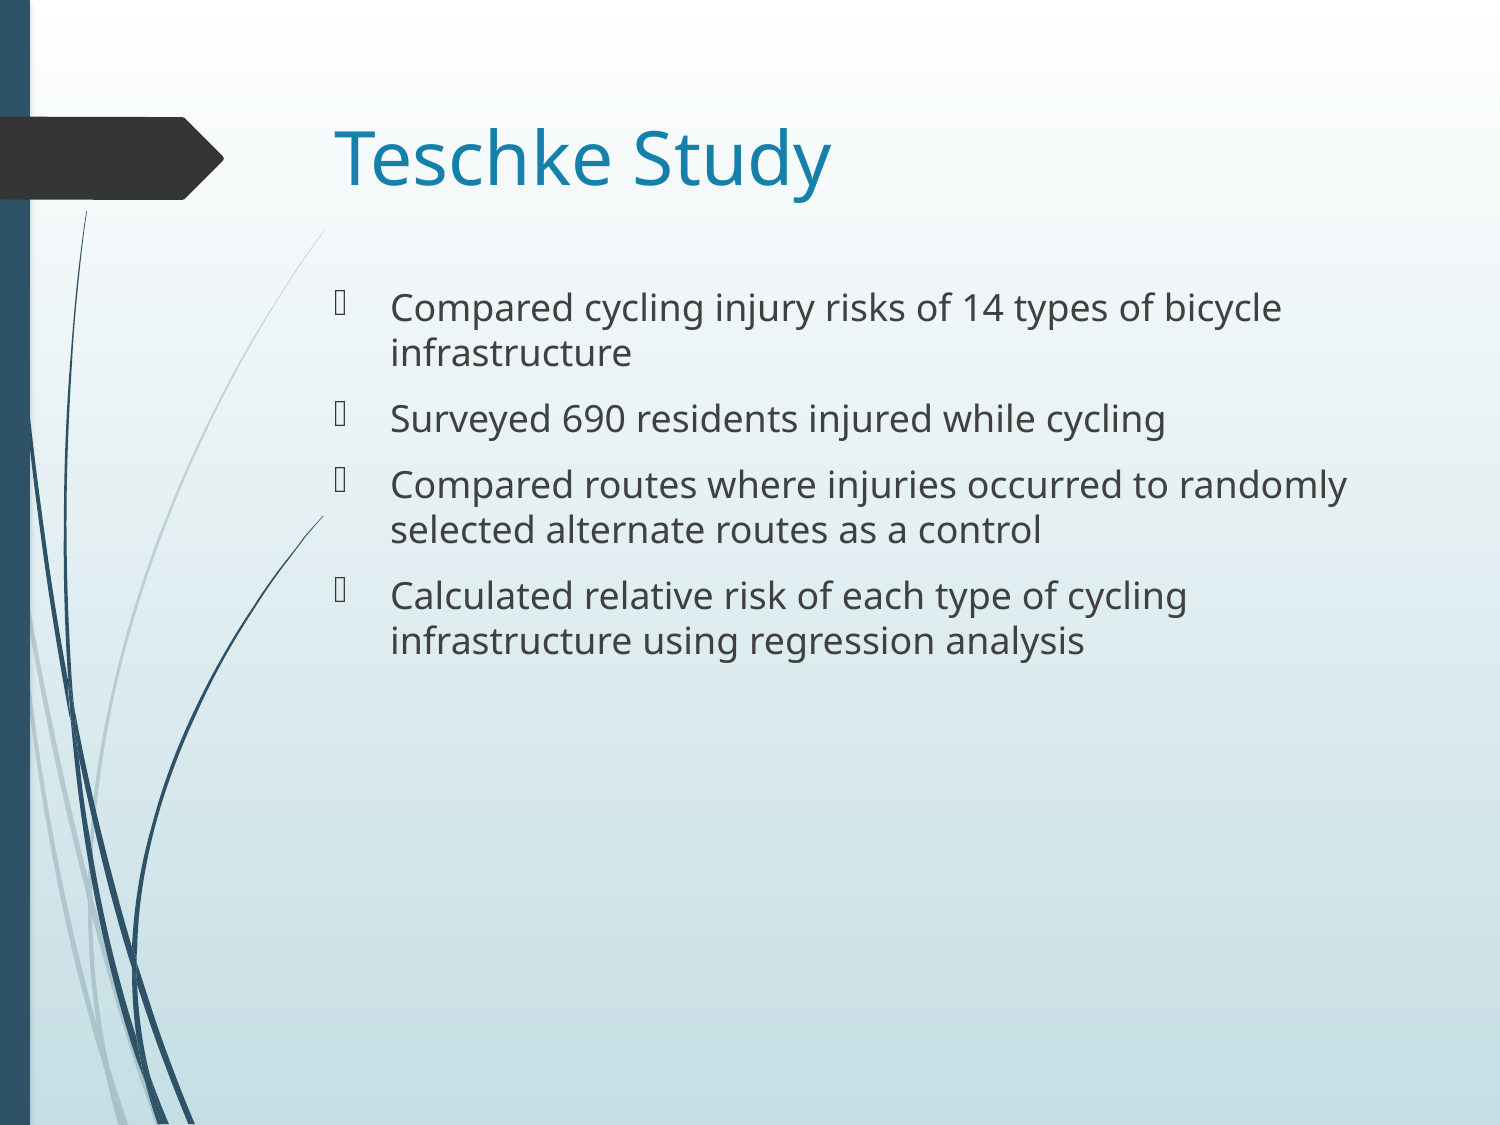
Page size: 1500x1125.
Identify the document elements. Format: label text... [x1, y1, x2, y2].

title Teschke Study [319, 102, 1400, 276]
list Compared cycling injury risks of 14 types of bicycle infrastructure Surveyed 690 residents injured while cycling Compared routes where injuries occurred to randomly selected alternate routes as a control Calculated relative risk of each type of cycling infrastructure using regression analysis [318, 276, 1400, 897]
